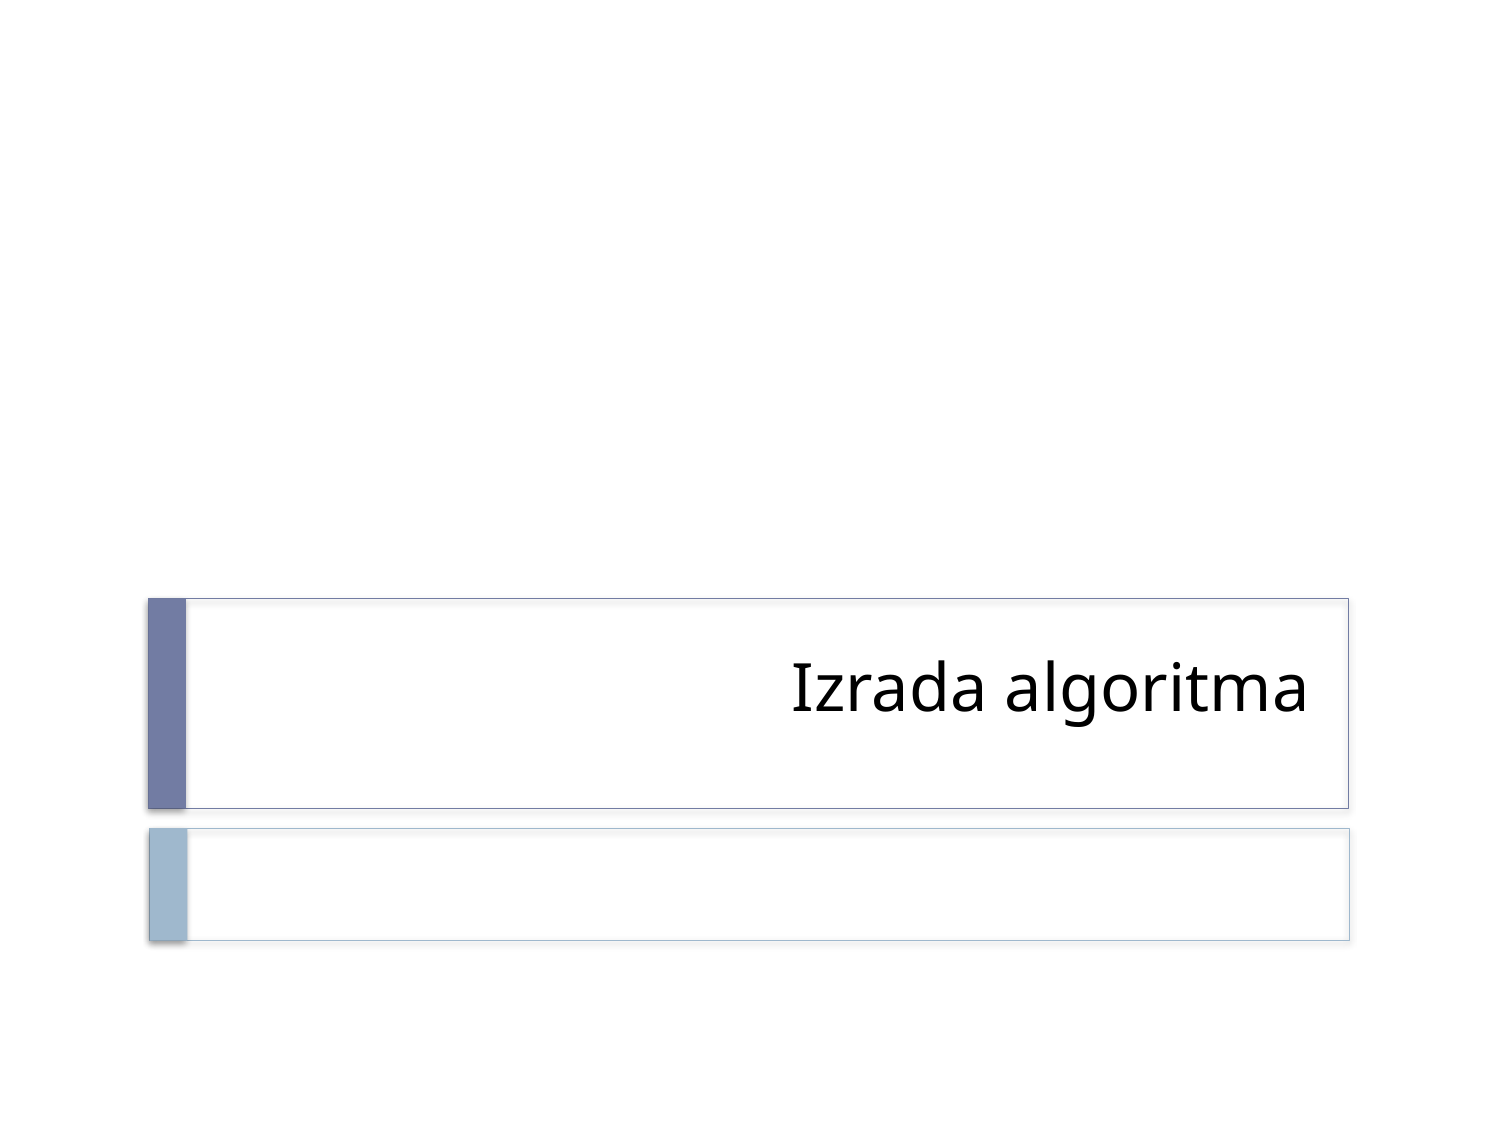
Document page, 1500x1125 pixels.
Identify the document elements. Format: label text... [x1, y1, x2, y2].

title Izrada algoritma [200, 637, 1325, 800]
